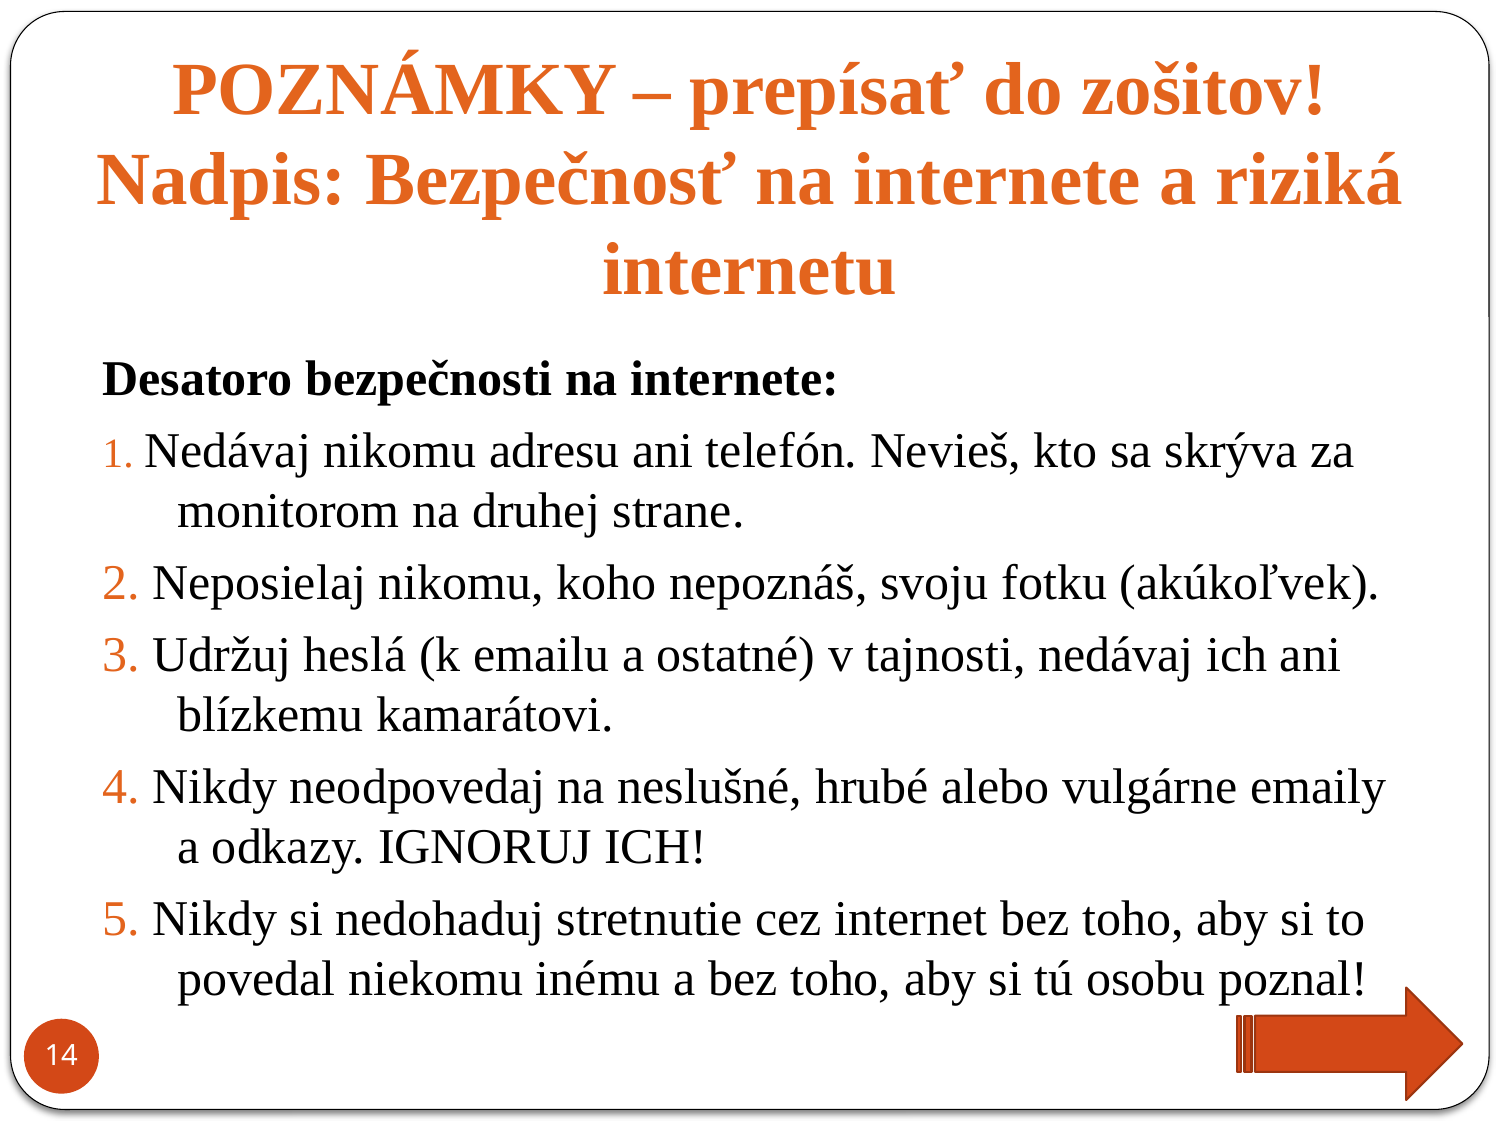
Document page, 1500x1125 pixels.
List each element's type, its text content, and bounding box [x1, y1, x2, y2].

text_box POZNÁMKY – prepísať do zošitov! Nadpis: Bezpečnosť na internete a riziká internetu [74, 62, 1425, 325]
slide_number 14 [23, 1018, 99, 1094]
text_box [1236, 1015, 1242, 1073]
text_box [1243, 986, 1464, 1101]
list Desatoro bezpečnosti na internete: 1. Nedávaj nikomu adresu ani telefón. Nevieš, kto sa skrýva za monitorom na druhej strane. 2. Neposielaj nikomu, koho nepoznáš, svoju fotku (akúkoľvek). 3. Udržuj heslá (k emailu a ostatné) v tajnosti, nedávaj ich ani blízkemu kamarátovi. 4. Nikdy neodpovedaj na neslušné, hrubé alebo vulgárne emaily a odkazy. IGNORUJ ICH! 5. Nikdy si nedohaduj stretnutie cez internet bez toho, aby si to povedal niekomu inému a bez toho, aby si tú osobu poznal! [87, 337, 1425, 988]
